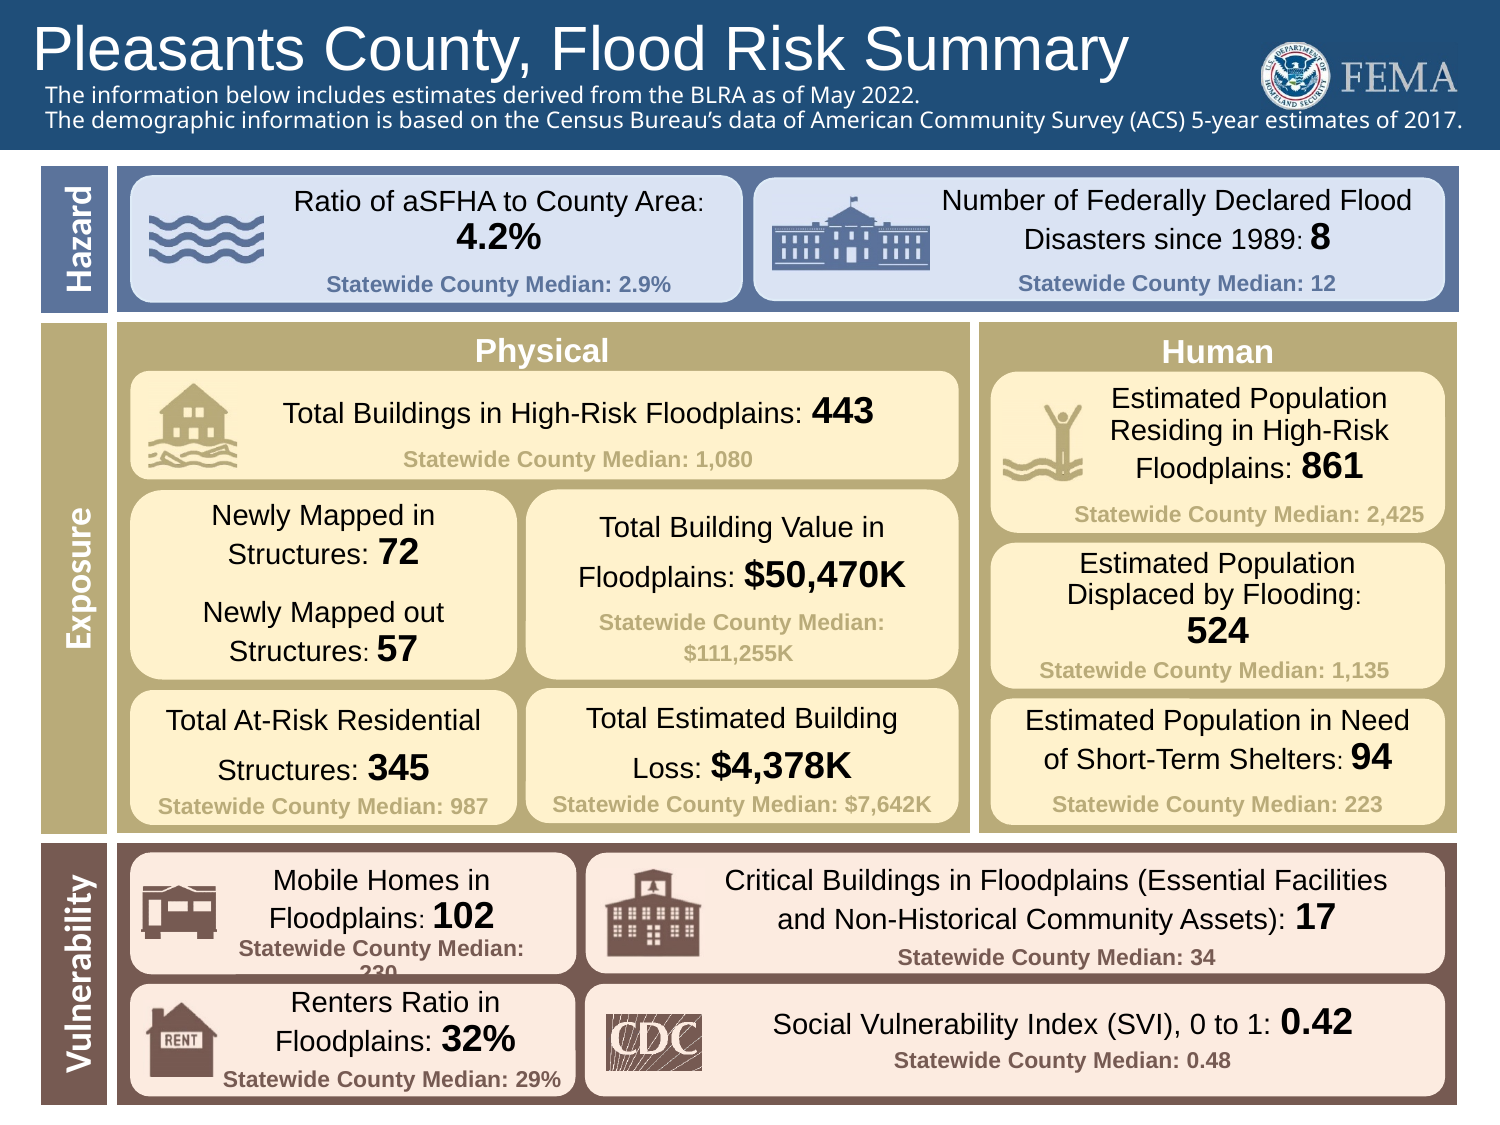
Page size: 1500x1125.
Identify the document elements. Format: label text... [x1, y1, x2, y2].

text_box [42, 167, 1458, 312]
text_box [42, 318, 1456, 833]
picture [1261, 42, 1458, 110]
text_box Pleasants County, Flood Risk Summary The information below includes estimates derived from the BLRA as of May 2022. The demographic information is based on the Census Bureau’s data of American Community Survey (ACS) 5-year estimates of 2017. [0, 0, 1500, 150]
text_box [42, 844, 1456, 1116]
